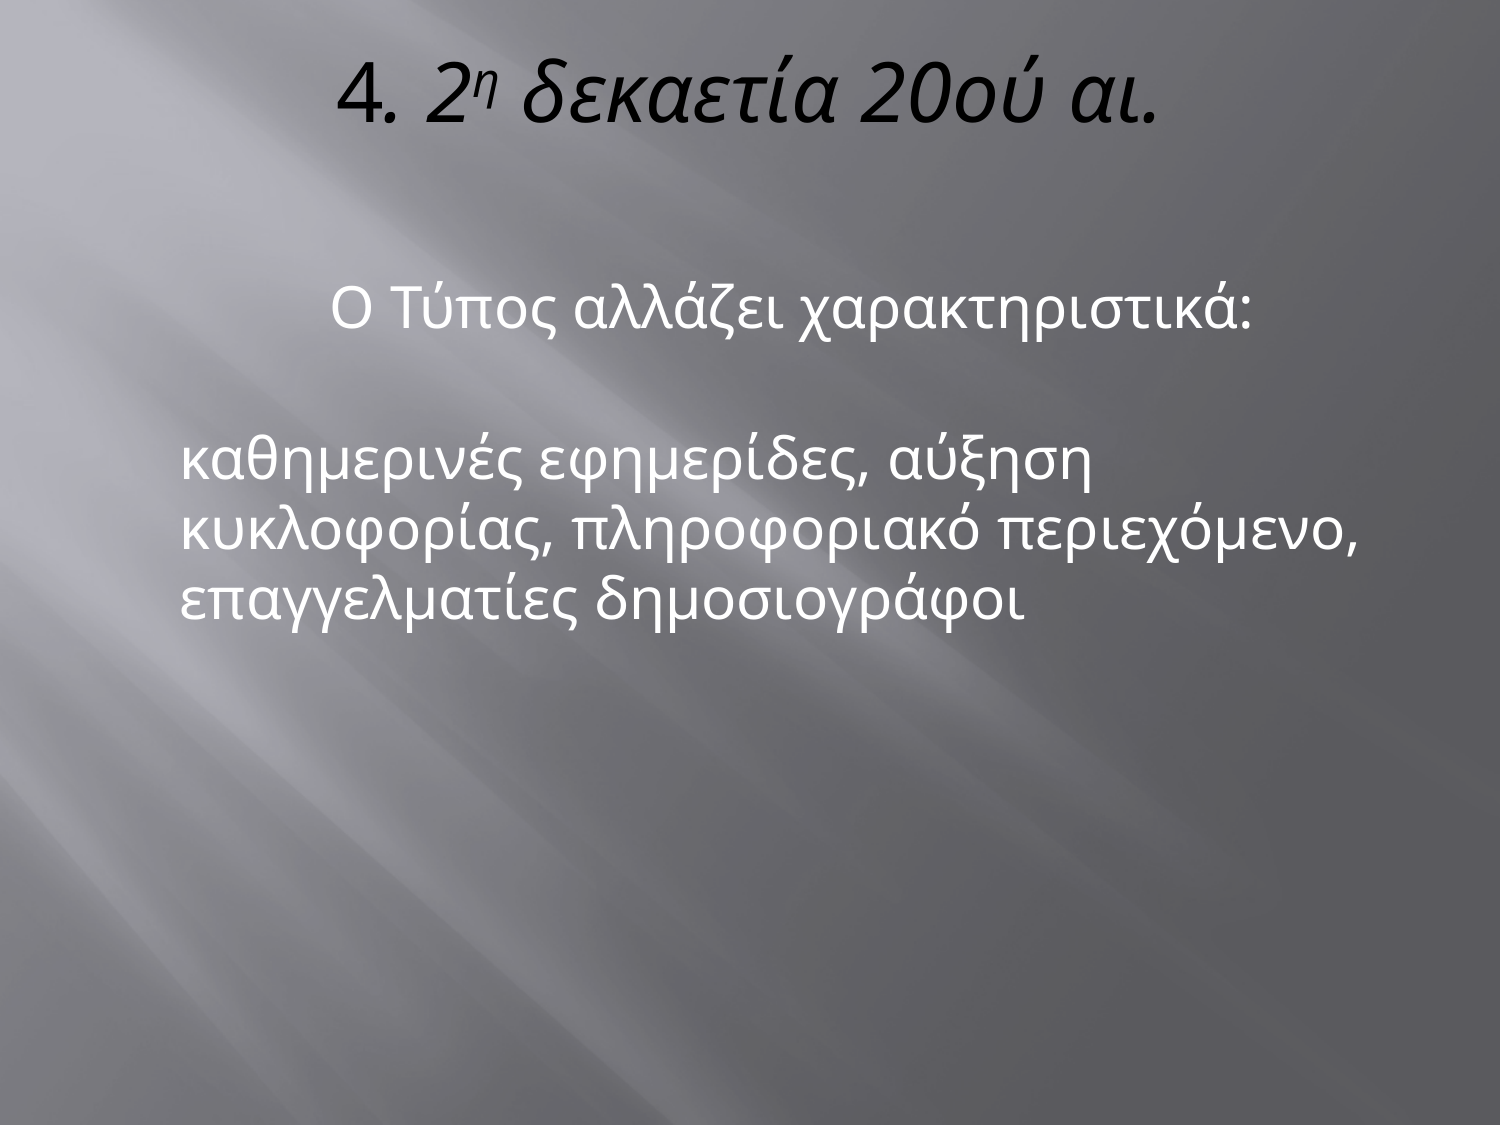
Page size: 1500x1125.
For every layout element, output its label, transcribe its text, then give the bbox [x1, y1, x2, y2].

list Ο Τύπος αλλάζει χαρακτηριστικά: καθημερινές εφημερίδες, αύξηση κυκλοφορίας, πληροφοριακό περιεχόμενο, επαγγελματίες δημοσιογράφοι [75, 262, 1425, 1035]
title 4. 2η δεκαετία 20ού αι. [75, 45, 1425, 233]
